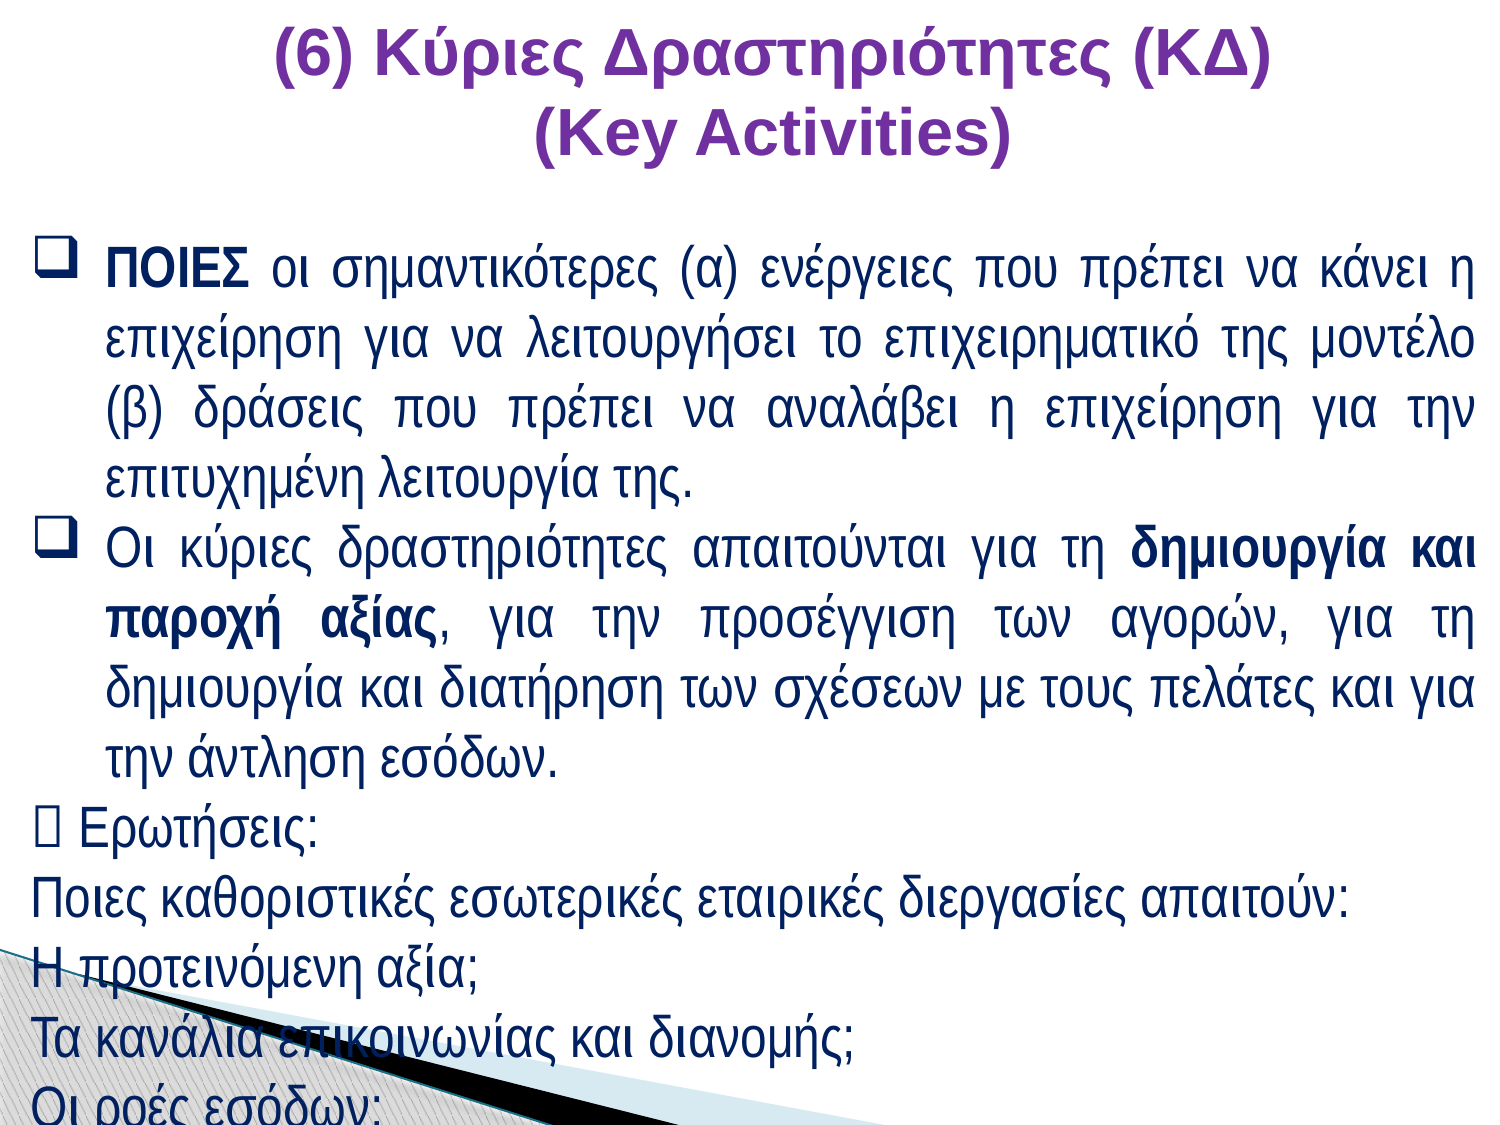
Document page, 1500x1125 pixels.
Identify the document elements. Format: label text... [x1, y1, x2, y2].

text_box ΠΟΙΕΣ οι σημαντικότερες (α) ενέργειες που πρέπει να κάνει η επιχείρηση για να λειτουργήσει το επιχειρηματικό της μοντέλο (β) δράσεις που πρέπει να αναλάβει η επιχείρηση για την επιτυχημένη λειτουργία της. Οι κύριες δραστηριότητες απαιτούνται για τη δημιουργία και παροχή αξίας, για την προσέγγιση των αγορών, για τη δημιουργία και διατήρηση των σχέσεων με τους πελάτες και για την άντληση εσόδων.  Ερωτήσεις: Ποιες καθοριστικές εσωτερικές εταιρικές διεργασίες απαιτούν: Η προτεινόμενη αξία; Τα κανάλια επικοινωνίας και διανομής; Οι ροές εσόδων; [15, 222, 1493, 1125]
text_box (6) Κύριες Δραστηριότητες (ΚΔ) (Key Activities) [47, 30, 1500, 227]
